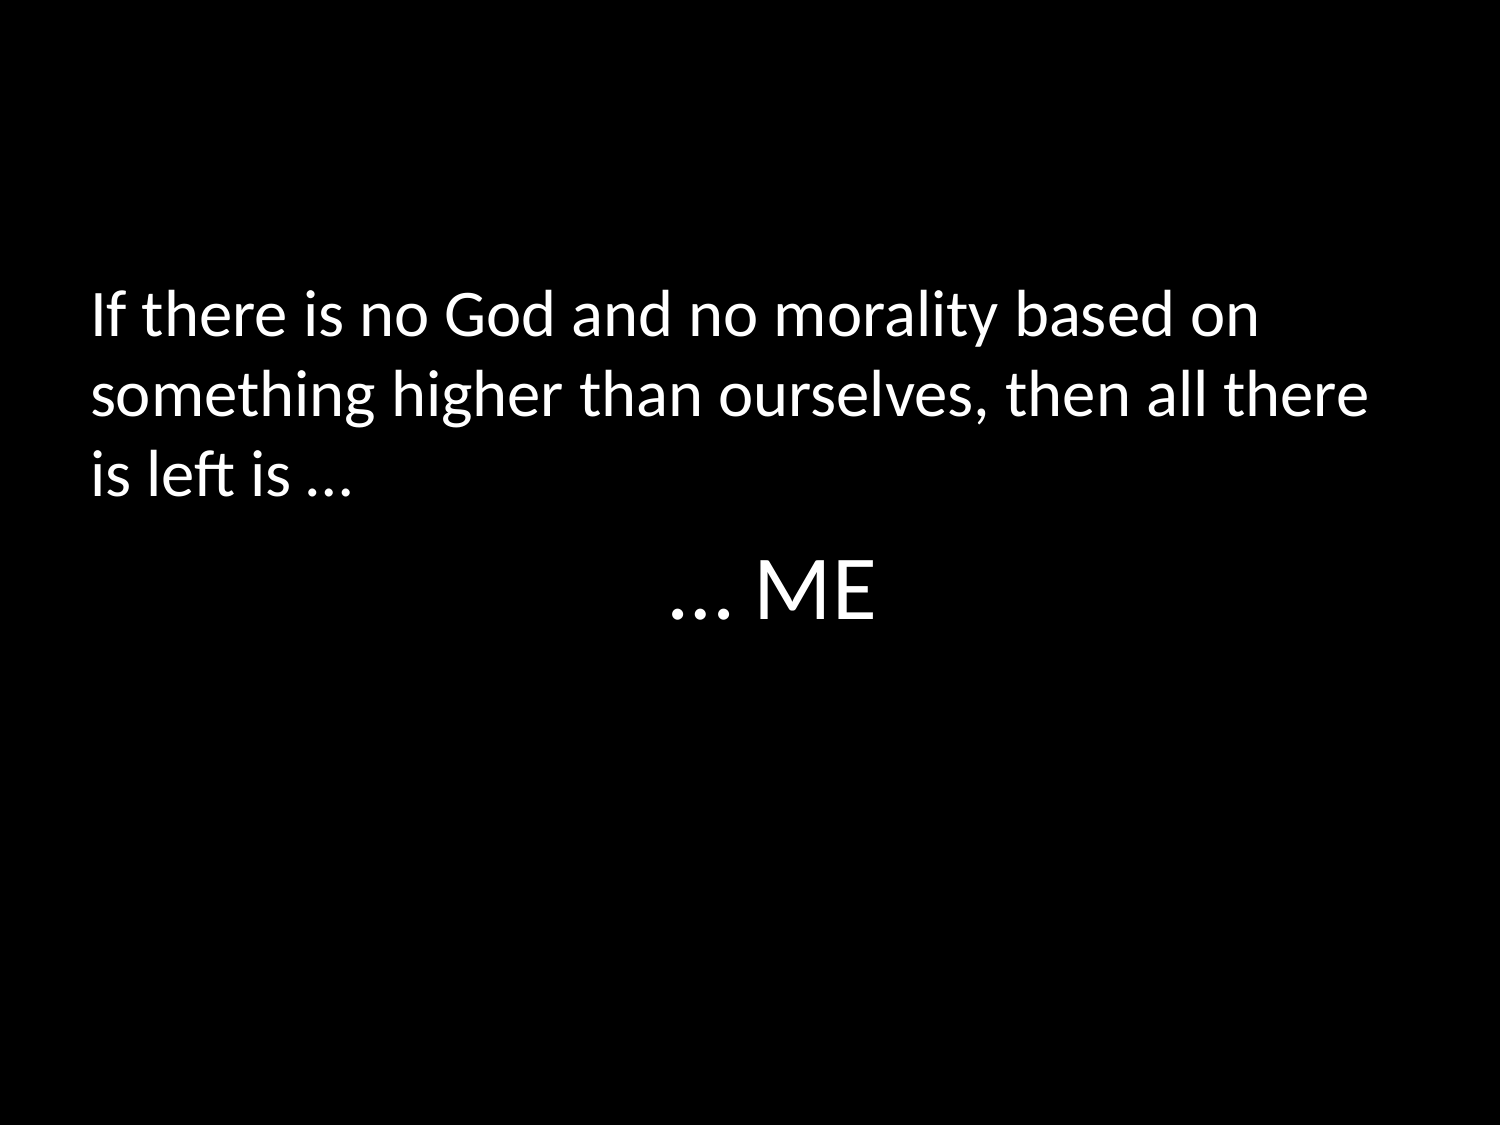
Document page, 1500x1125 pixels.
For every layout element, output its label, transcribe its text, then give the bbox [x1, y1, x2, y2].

list If there is no God and no morality based on something higher than ourselves, then all there is left is … … ME [75, 262, 1425, 1005]
